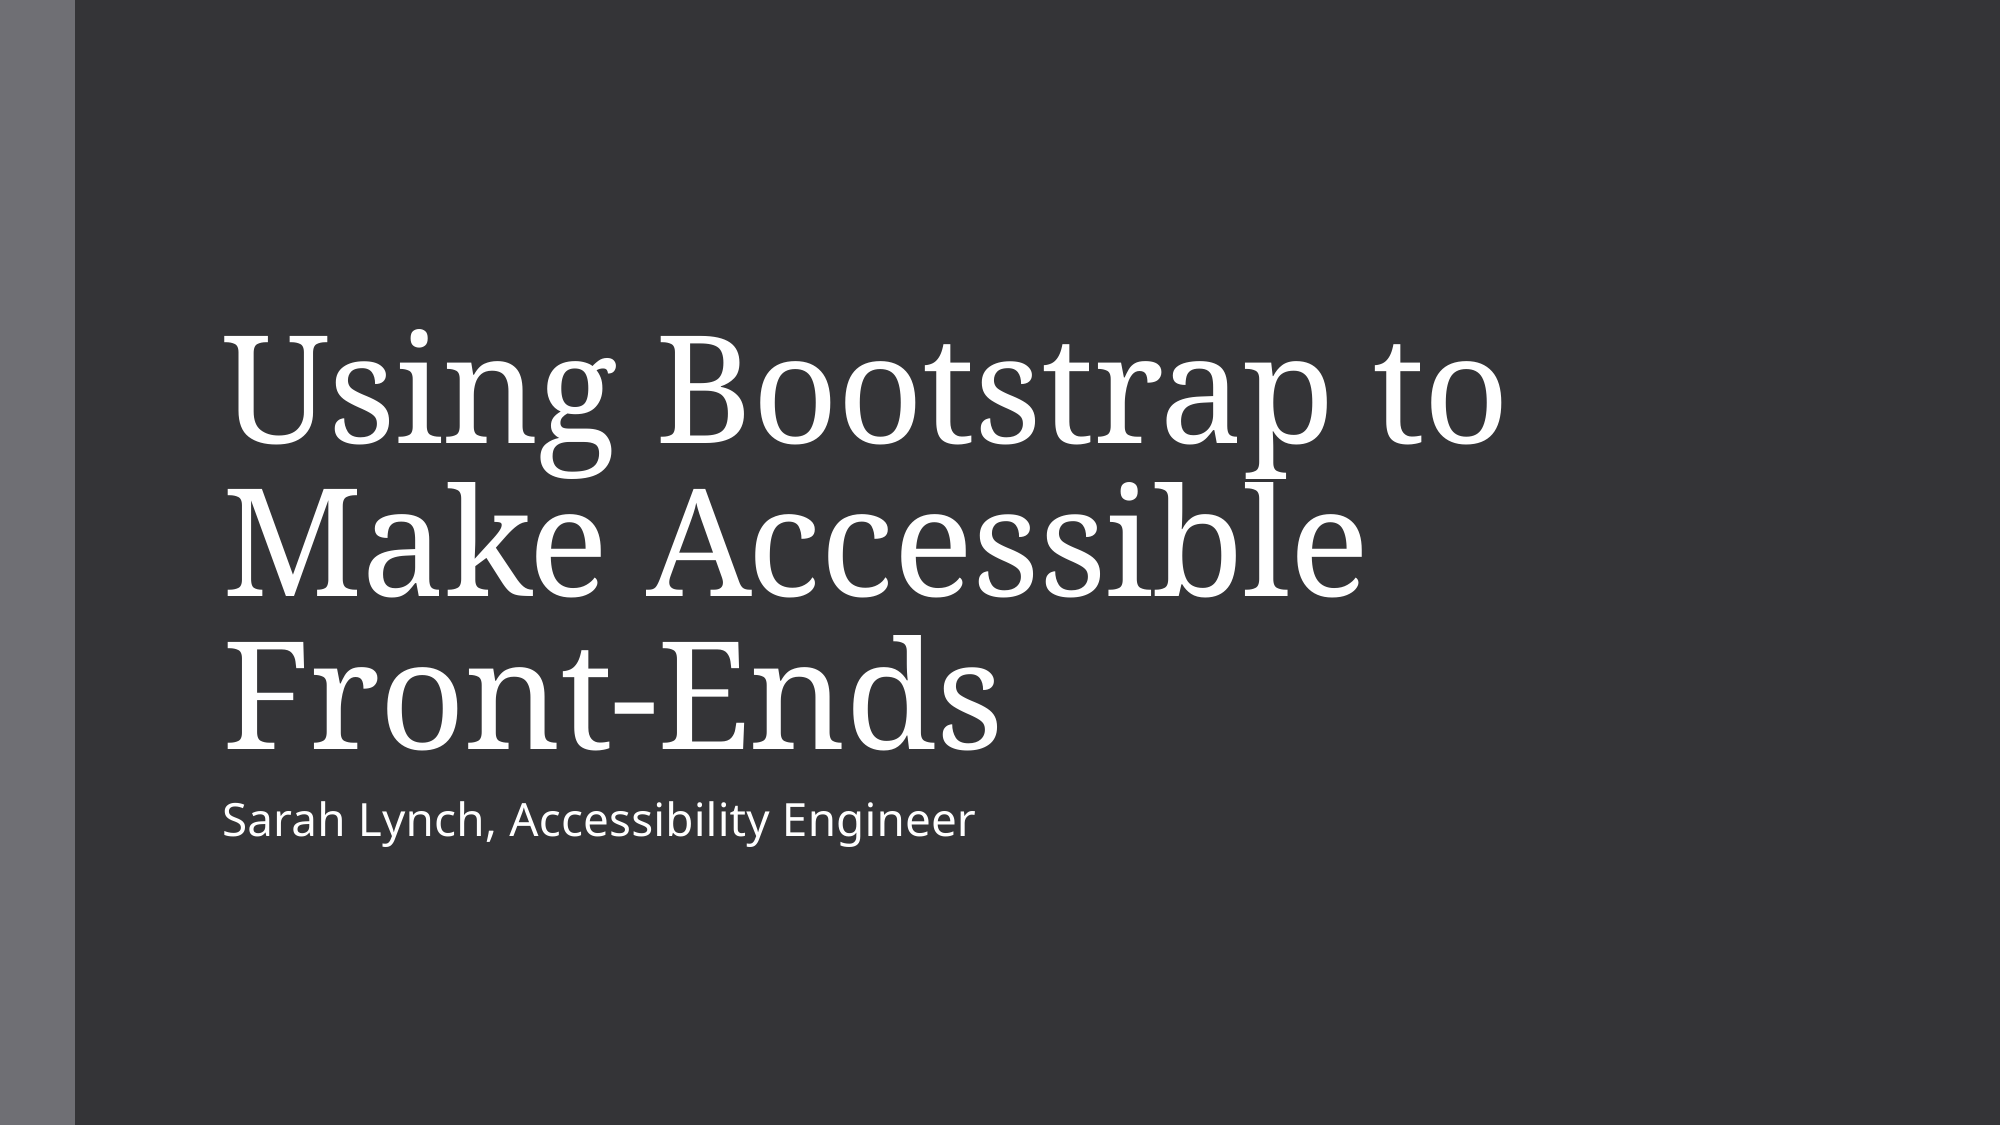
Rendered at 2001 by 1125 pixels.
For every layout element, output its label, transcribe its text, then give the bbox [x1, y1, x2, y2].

subtitle Sarah Lynch, Accessibility Engineer [206, 787, 1752, 1065]
title Using Bootstrap to Make Accessible Front-Ends [206, 124, 1752, 787]
